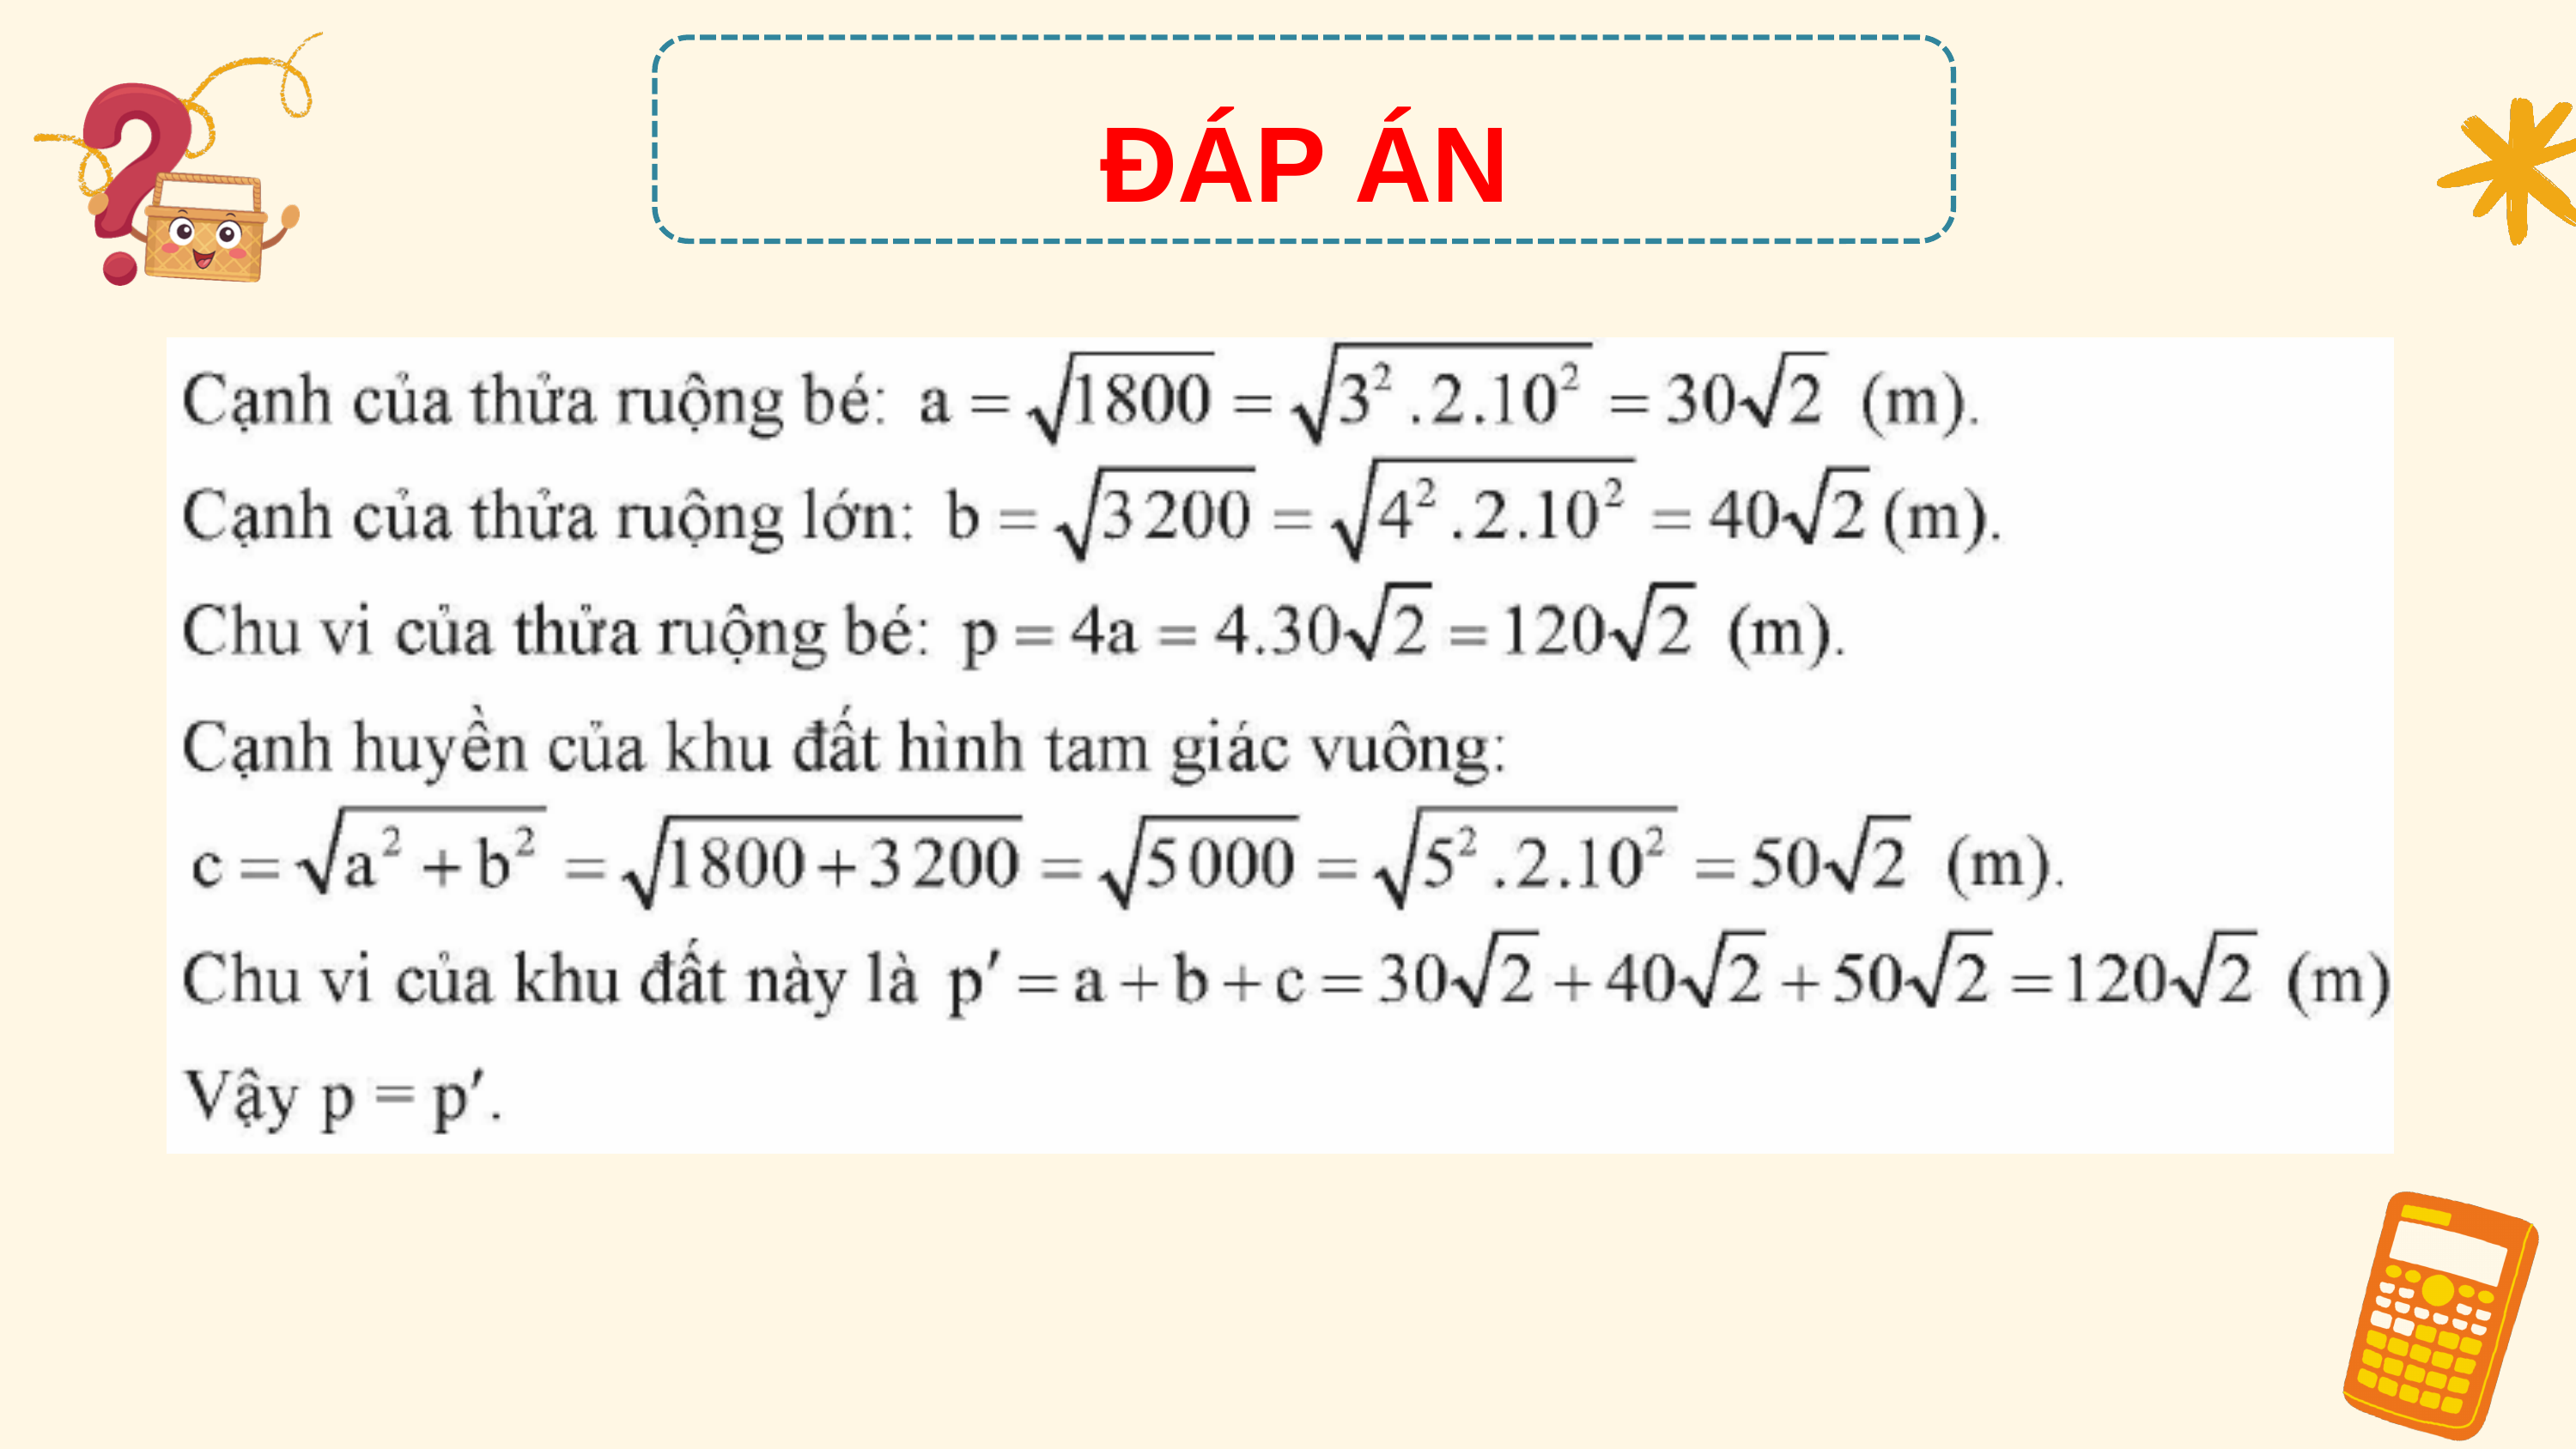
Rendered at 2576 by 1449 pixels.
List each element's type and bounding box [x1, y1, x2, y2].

picture [33, 28, 348, 286]
picture [2329, 1182, 2544, 1448]
picture [2436, 97, 2576, 246]
picture [166, 337, 2394, 1155]
text_box [654, 37, 1954, 242]
